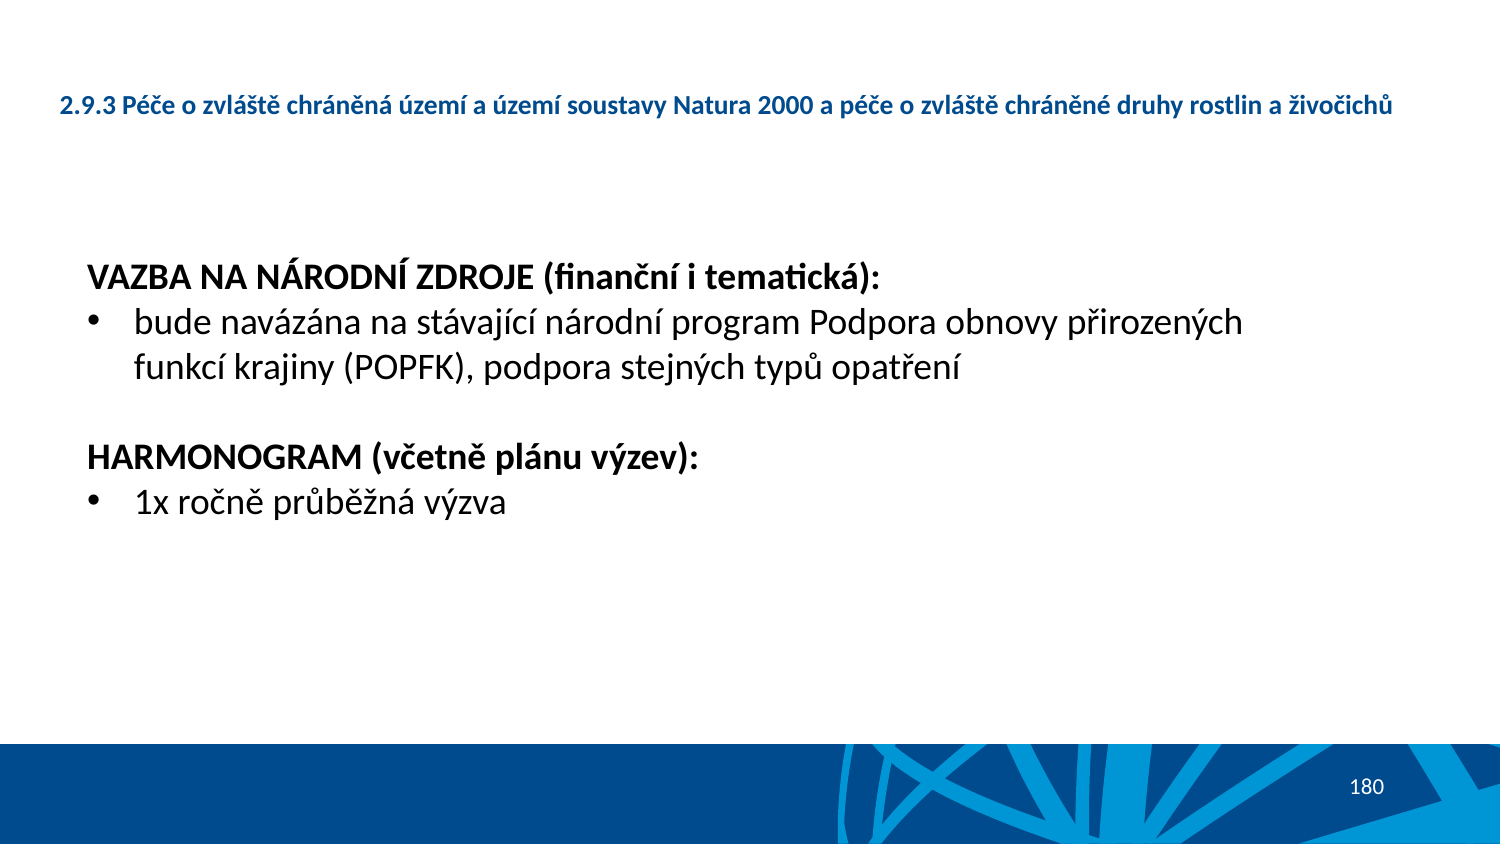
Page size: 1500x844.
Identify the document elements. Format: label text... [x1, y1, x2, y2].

text_box VAZBA NA NÁRODNÍ ZDROJE (finanční i tematická): bude navázána na stávající národní program Podpora obnovy přirozených funkcí krajiny (POPFK), podpora stejných typů opatření HARMONOGRAM (včetně plánu výzev): 1x ročně průběžná výzva [72, 244, 1326, 575]
title 2.9.3 Péče o zvláště chráněná území a území soustavy Natura 2000 a péče o zvláště chráněné druhy rostlin a živočichů [59, 73, 1441, 134]
